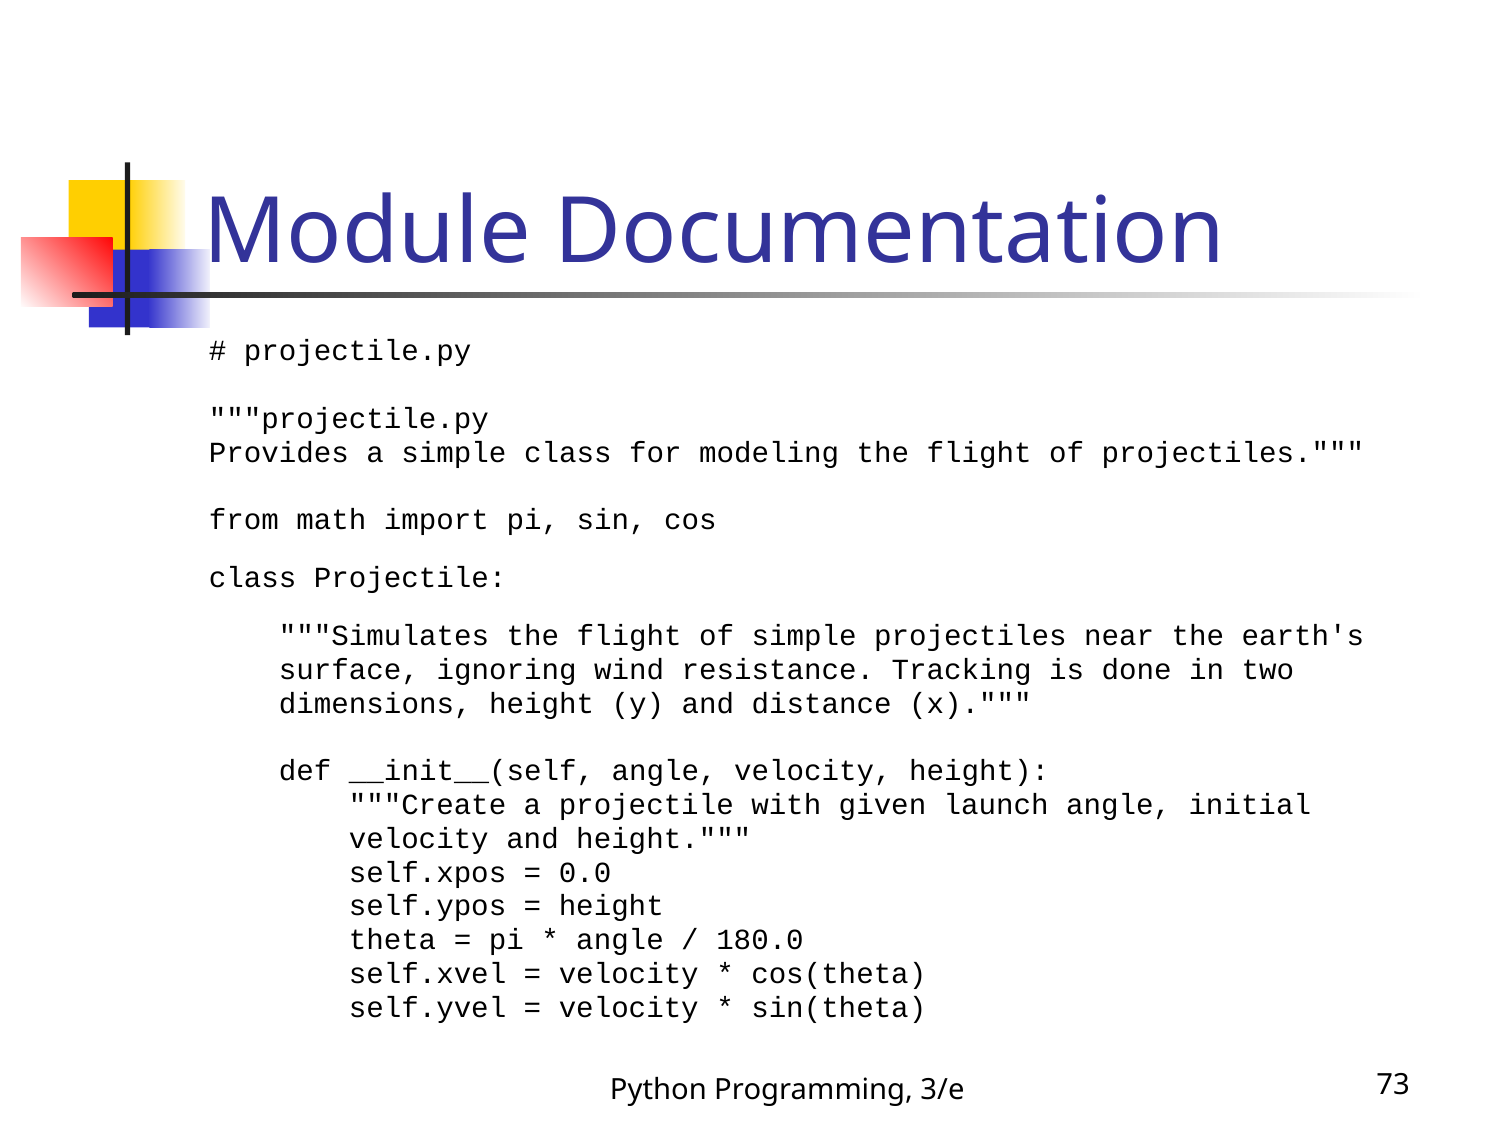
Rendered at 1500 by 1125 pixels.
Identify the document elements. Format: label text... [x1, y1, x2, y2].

list # projectile.py """projectile.py Provides a simple class for modeling the flight of projectiles.""" from math import pi, sin, cos class Projectile: """Simulates the flight of simple projectiles near the earth's surface, ignoring wind resistance. Tracking is done in two dimensions, height (y) and distance (x).""" def __init__(self, angle, velocity, height): """Create a projectile with given launch angle, initial velocity and height.""" self.xpos = 0.0 self.ypos = height theta = pi * angle / 180.0 self.xvel = velocity * cos(theta) self.yvel = velocity * sin(theta) [193, 331, 1469, 1006]
footer Python Programming, 3/e [549, 1037, 1026, 1113]
slide_number 73 [1112, 1037, 1426, 1113]
title Module Documentation [188, 101, 1468, 289]
